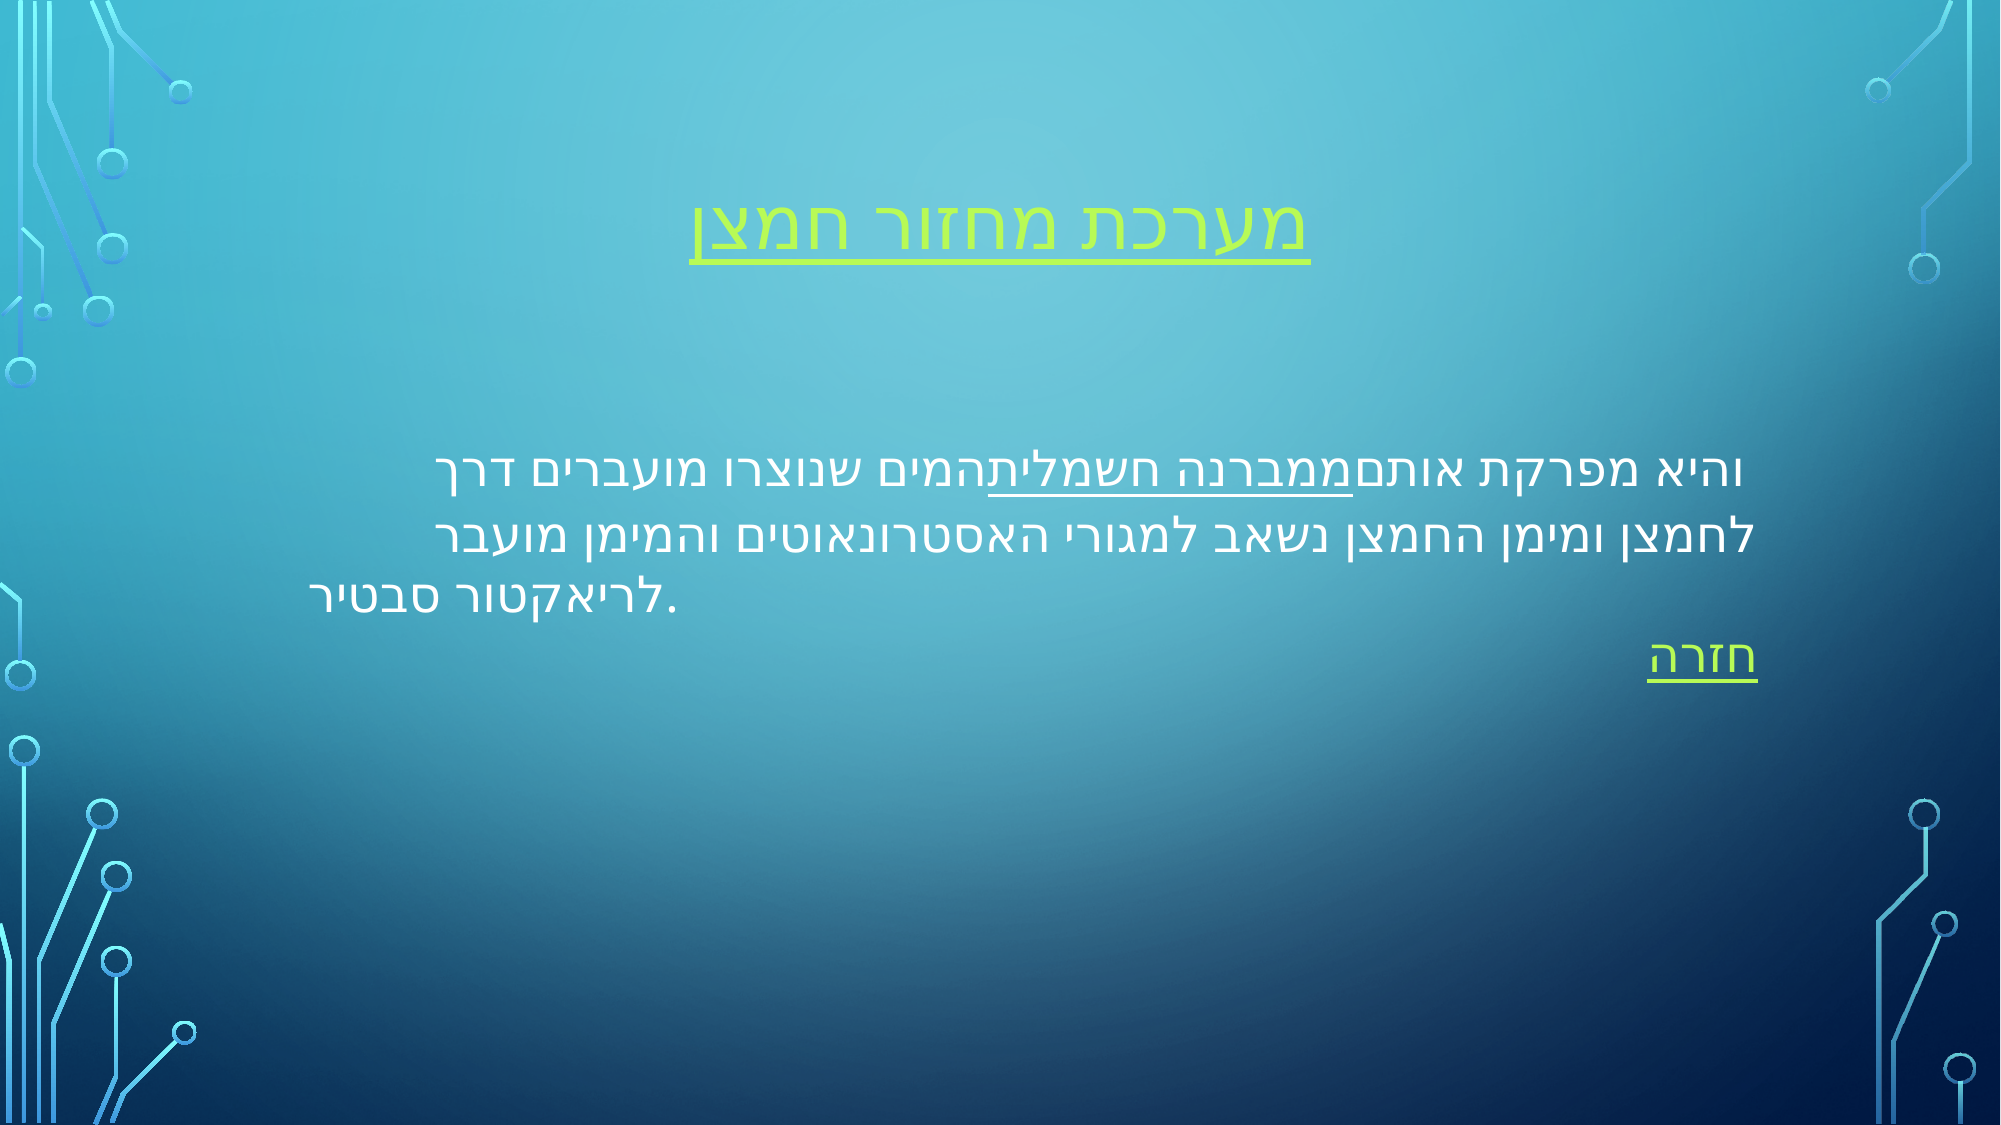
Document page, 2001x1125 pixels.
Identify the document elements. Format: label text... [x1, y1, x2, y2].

title מערכת מחזור חמצן [187, 101, 1813, 344]
text_box המים שנוצרו מועברים דרך ממברנה חשמלית והיא מפרקת אותם לחמצן ומימן החמצן נשאב למגורי האסטרונאוטים והמימן מועבר לריאקטור סבטיר. חזרה [291, 429, 1773, 695]
